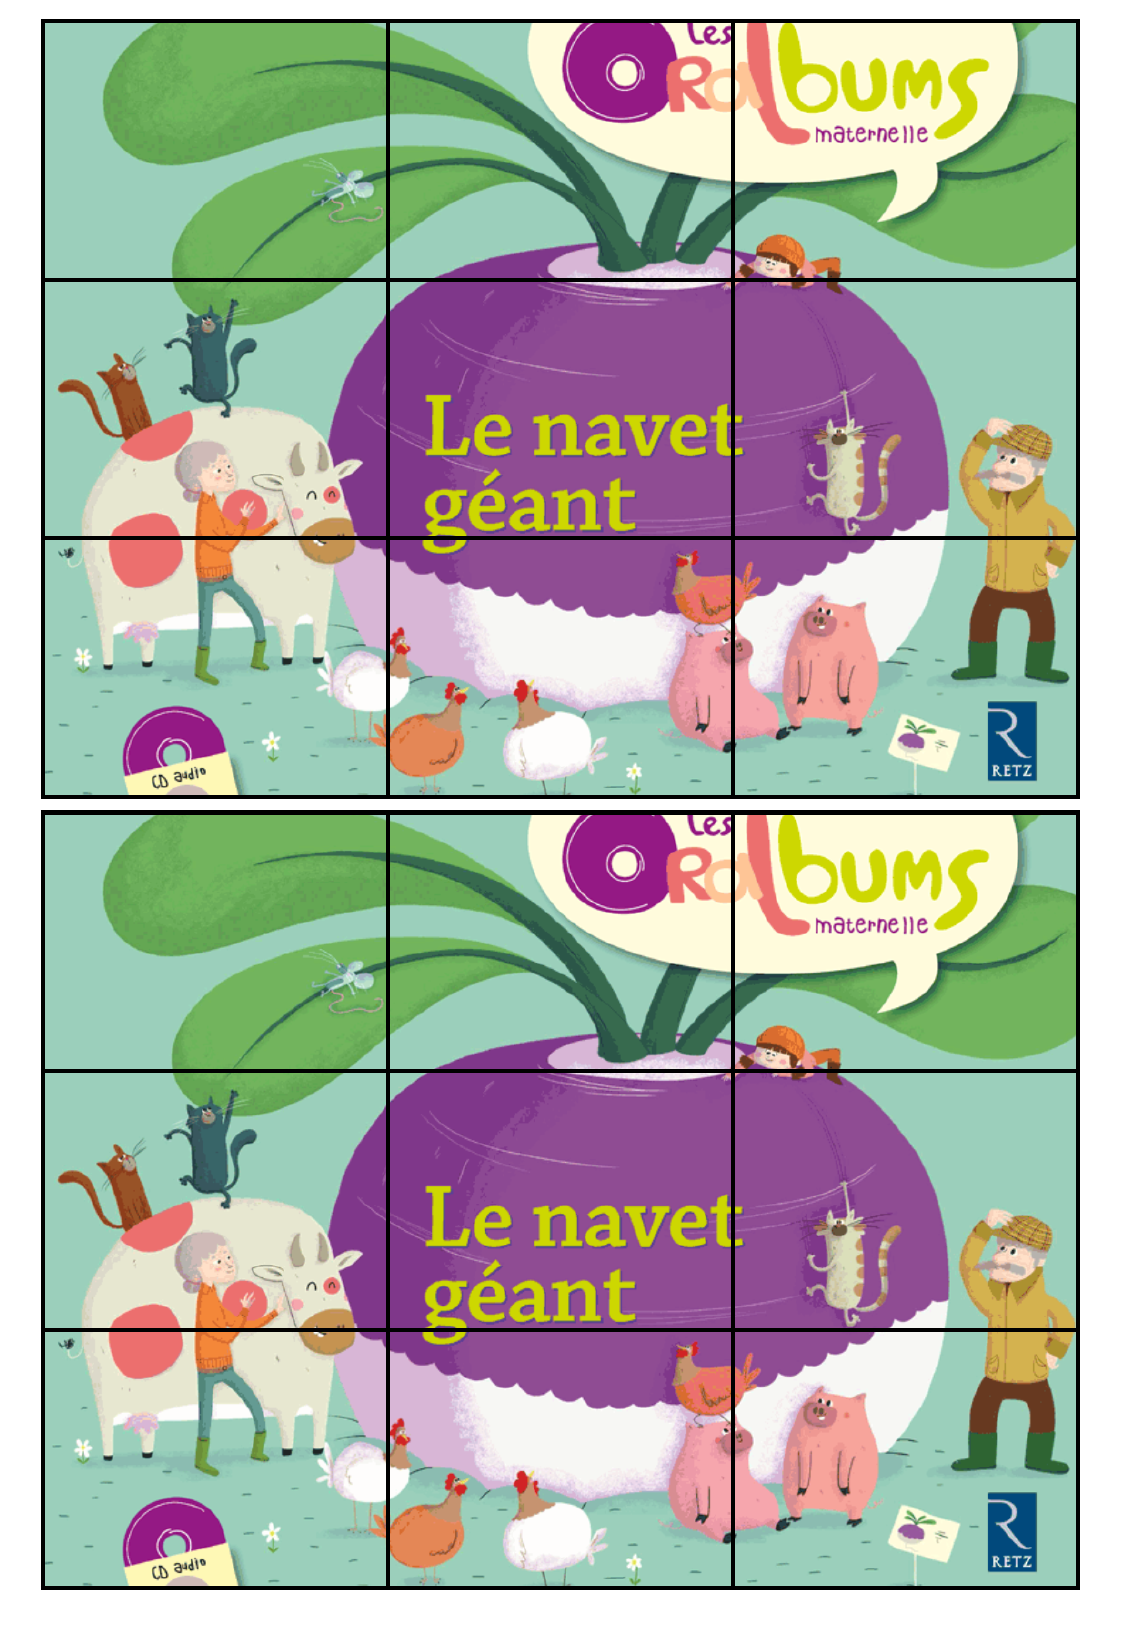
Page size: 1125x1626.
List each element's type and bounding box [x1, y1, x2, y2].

picture [42, 20, 1079, 798]
picture [42, 812, 1079, 1589]
